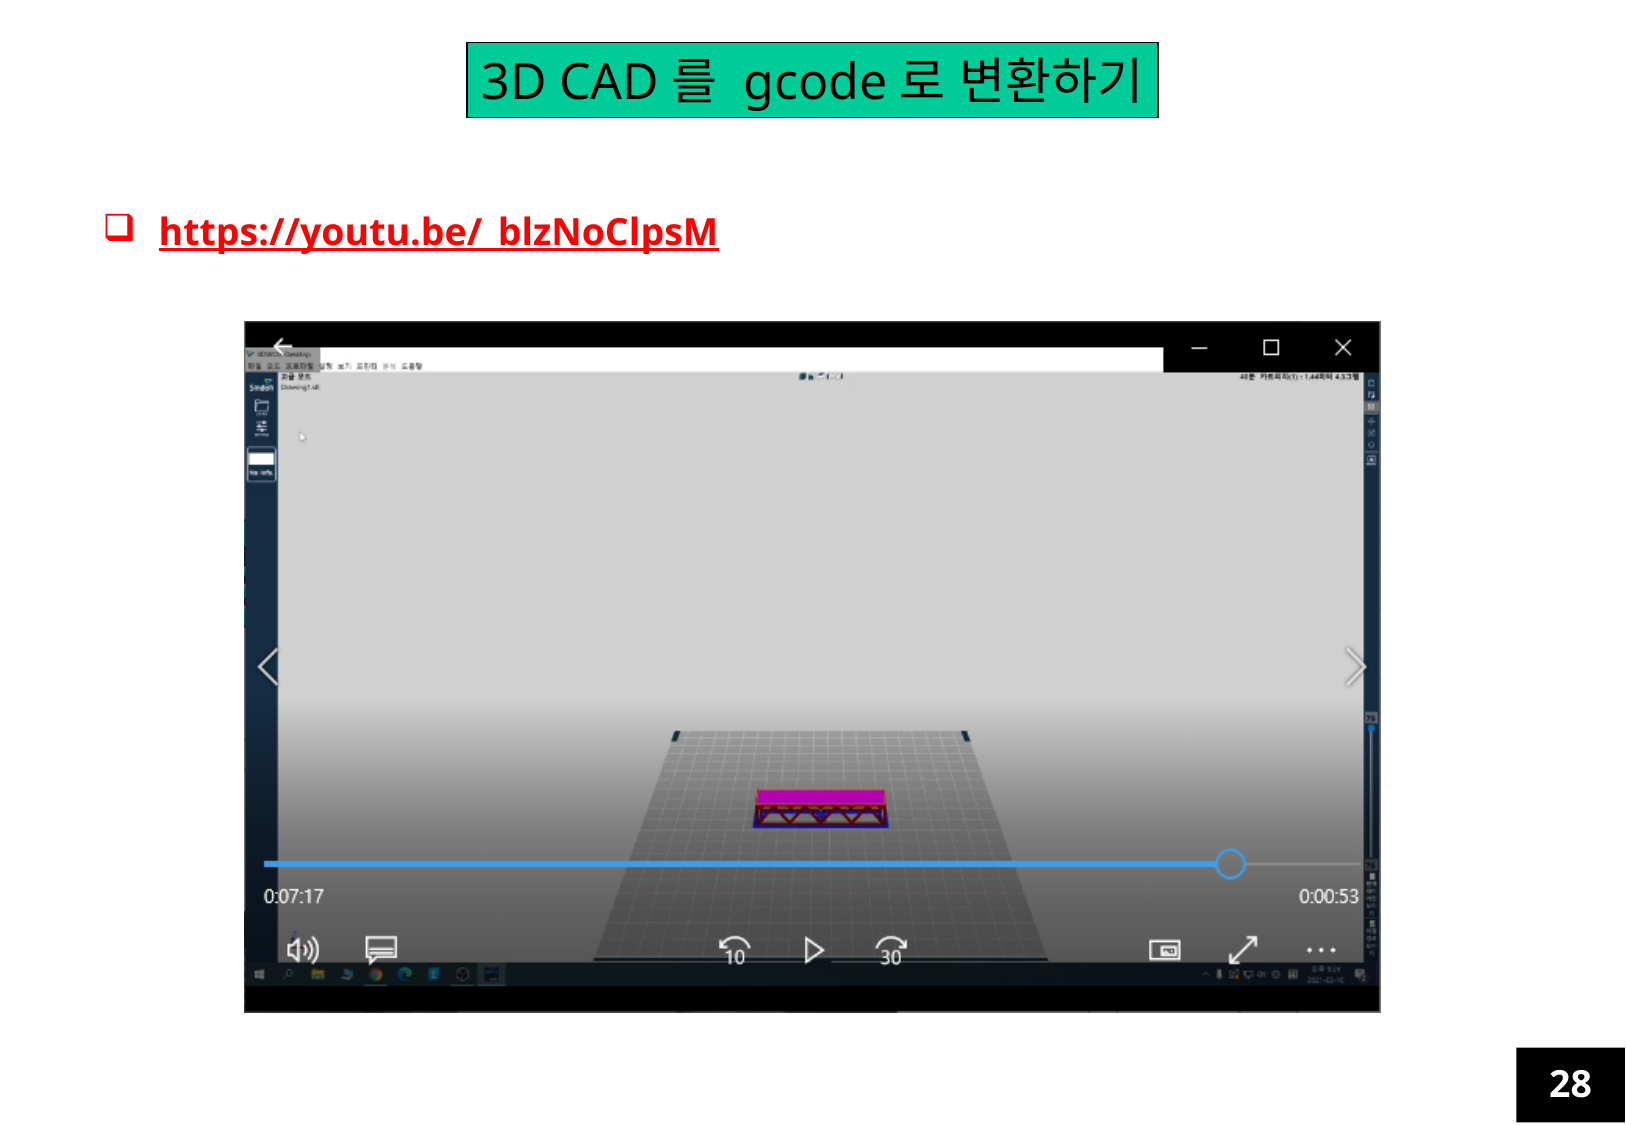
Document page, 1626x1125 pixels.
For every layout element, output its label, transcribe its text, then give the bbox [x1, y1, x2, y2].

picture [244, 321, 1381, 1013]
slide_number 28 [1516, 1047, 1625, 1123]
text_box https://youtu.be/_blzNoClpsM [87, 199, 1538, 1013]
text_box 3D CAD를 gcode로 변환하기 [466, 42, 1159, 118]
